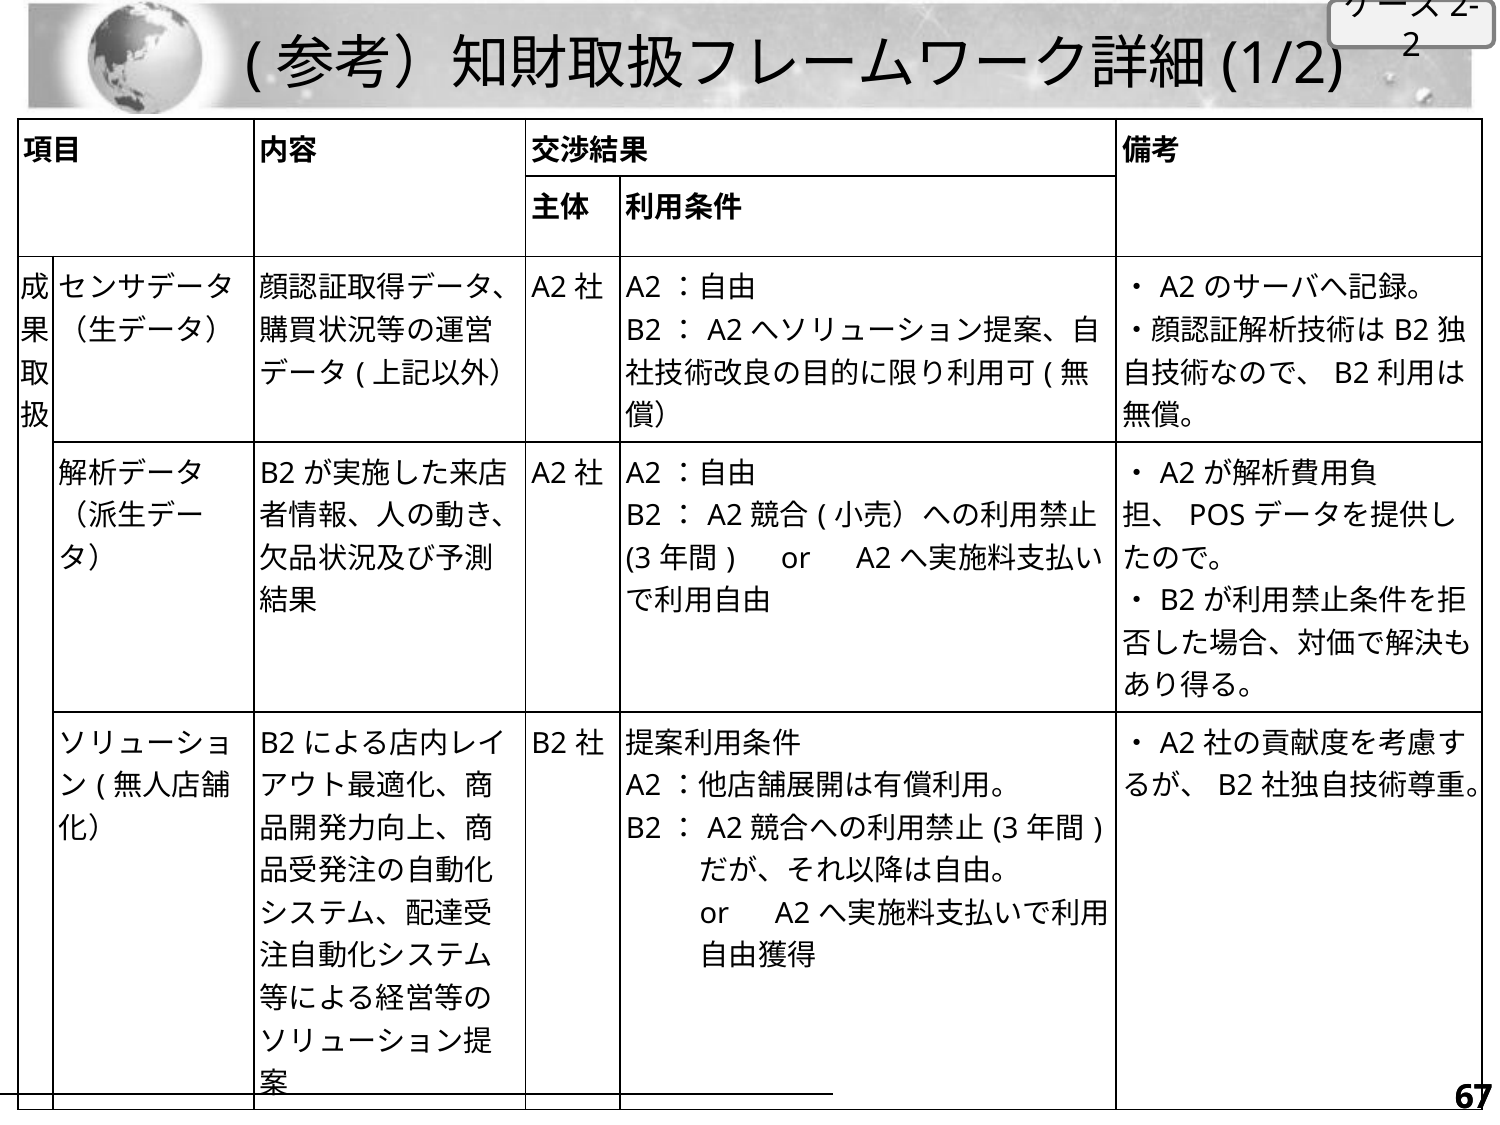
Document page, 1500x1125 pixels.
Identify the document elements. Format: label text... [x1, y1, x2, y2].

table_cell B2が実施した来店者情報、人の動き、欠品状況及び予測結果 [255, 443, 525, 711]
text_box ケース2-2 [1326, 0, 1497, 50]
table_cell ・A2社の貢献度を考慮するが、B2社独自技術尊重。 [1117, 713, 1481, 1109]
table_cell A2社 [526, 443, 619, 711]
table_cell 顔認証取得データ、購買状況等の運営データ(上記以外） [255, 257, 525, 441]
table_header 備考 [1117, 120, 1481, 256]
table_cell ・A2が解析費用負担、POSデータを提供したので。 ・B2が利用禁止条件を拒否した場合、対価で解決もあり得る。 [1117, 443, 1481, 711]
title (参考）知財取扱フレームワーク詳細(1/2) [230, 19, 1483, 102]
table_header 項目 [19, 120, 253, 256]
table_cell 利用条件 [621, 177, 1115, 256]
table_cell 成果 取扱 [19, 257, 52, 1109]
table_cell ソリューション(無人店舗化） [54, 713, 253, 1109]
table_cell B2社 [526, 713, 619, 1109]
table_cell ・A2のサーバへ記録。 ・顔認証解析技術はB2独自技術なので、B2利用は無償。 [1117, 257, 1481, 441]
table_cell センサデータ （生データ） [54, 257, 253, 441]
table_cell A2：自由 B2：A2競合(小売）への利用禁止(3年間) or A2へ実施料支払いで利用自由 [621, 443, 1115, 711]
text_box 66 [1319, 1067, 1499, 1125]
table_cell 主体 [526, 177, 619, 256]
table_cell A2：自由 B2：A2へソリューション提案、自社技術改良の目的に限り利用可(無償） [621, 257, 1115, 441]
table_header 内容 [255, 120, 525, 256]
table_header 交渉結果 [526, 120, 1115, 175]
table_cell B2による店内レイアウト最適化、商品開発力向上、商品受発注の自動化システム、配達受注自動化システム等による経営等のソリューション提案 [255, 713, 525, 1109]
table_cell 解析データ （派生データ） [54, 443, 253, 711]
table_cell A2社 [526, 257, 619, 441]
table_cell 提案利用条件 A2：他店舗展開は有償利用。 B2：A2競合への利用禁止(3年間)だが、それ以降は自由。 or A2へ実施料支払いで利用自由獲得 [621, 713, 1115, 1109]
